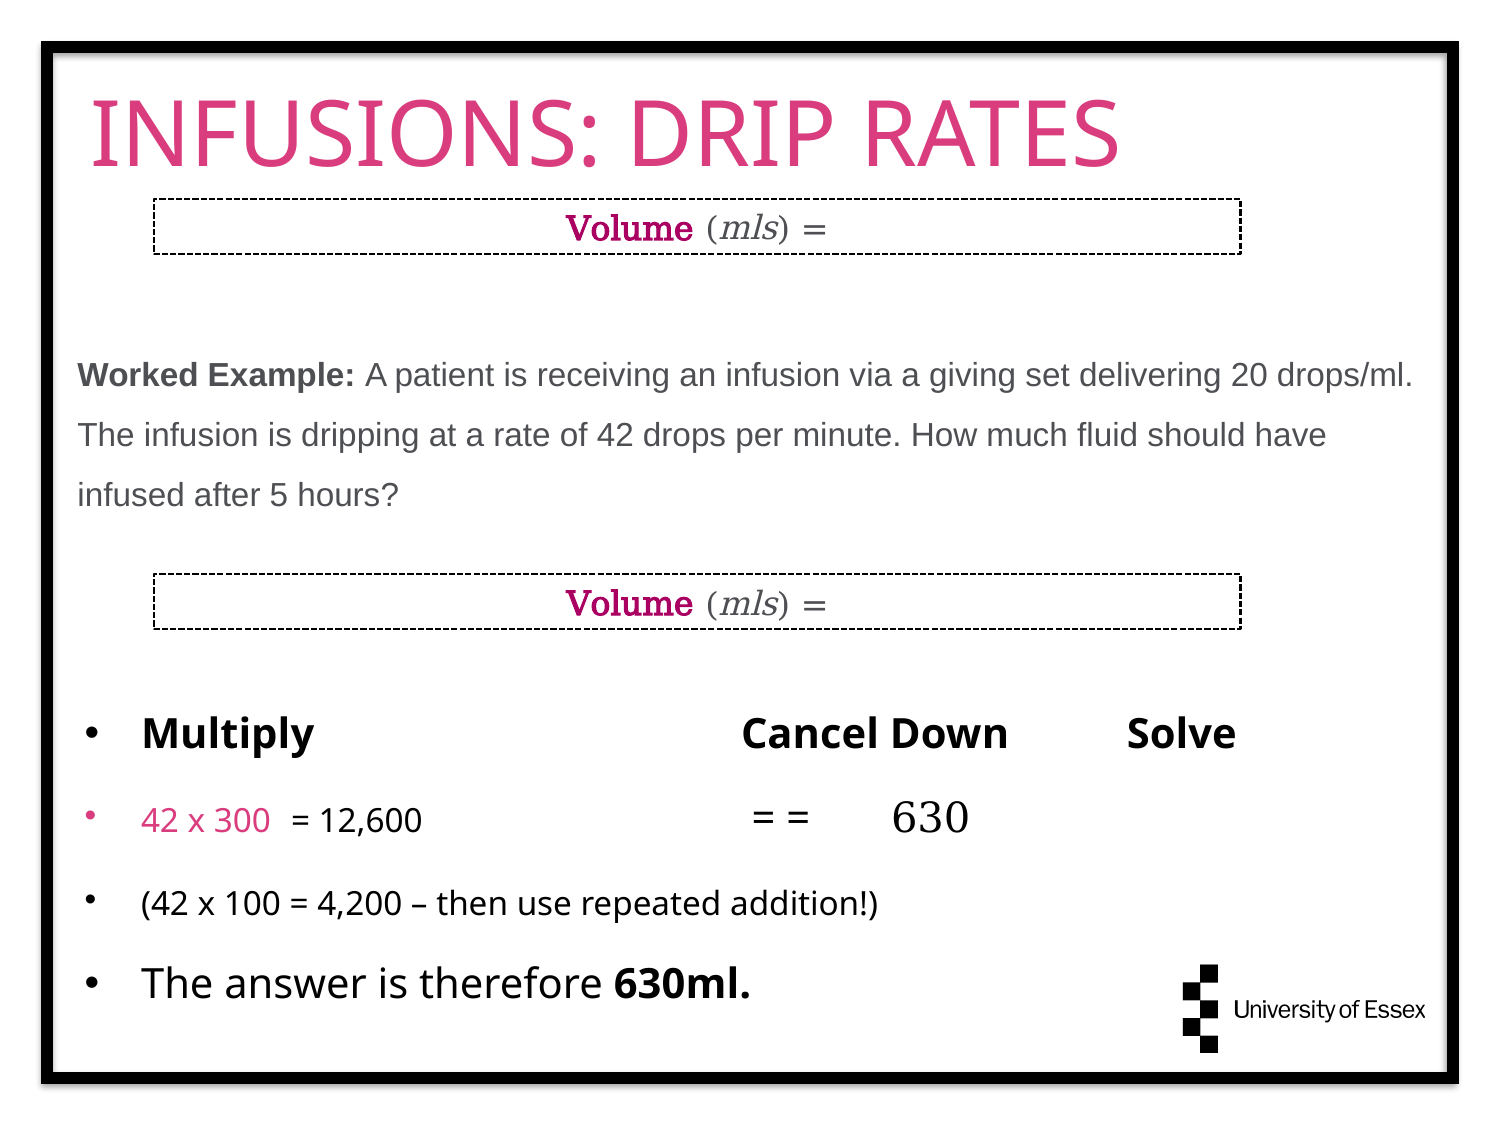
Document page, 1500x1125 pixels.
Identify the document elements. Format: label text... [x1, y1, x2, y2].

list INFUSIONS: DRIP RATES [75, 67, 1425, 199]
text_box Worked Example: A patient is receiving an infusion via a giving set delivering 20 drops/ml. The infusion is dripping at a rate of 42 drops per minute. How much fluid should have infused after 5 hours? [62, 326, 1445, 521]
